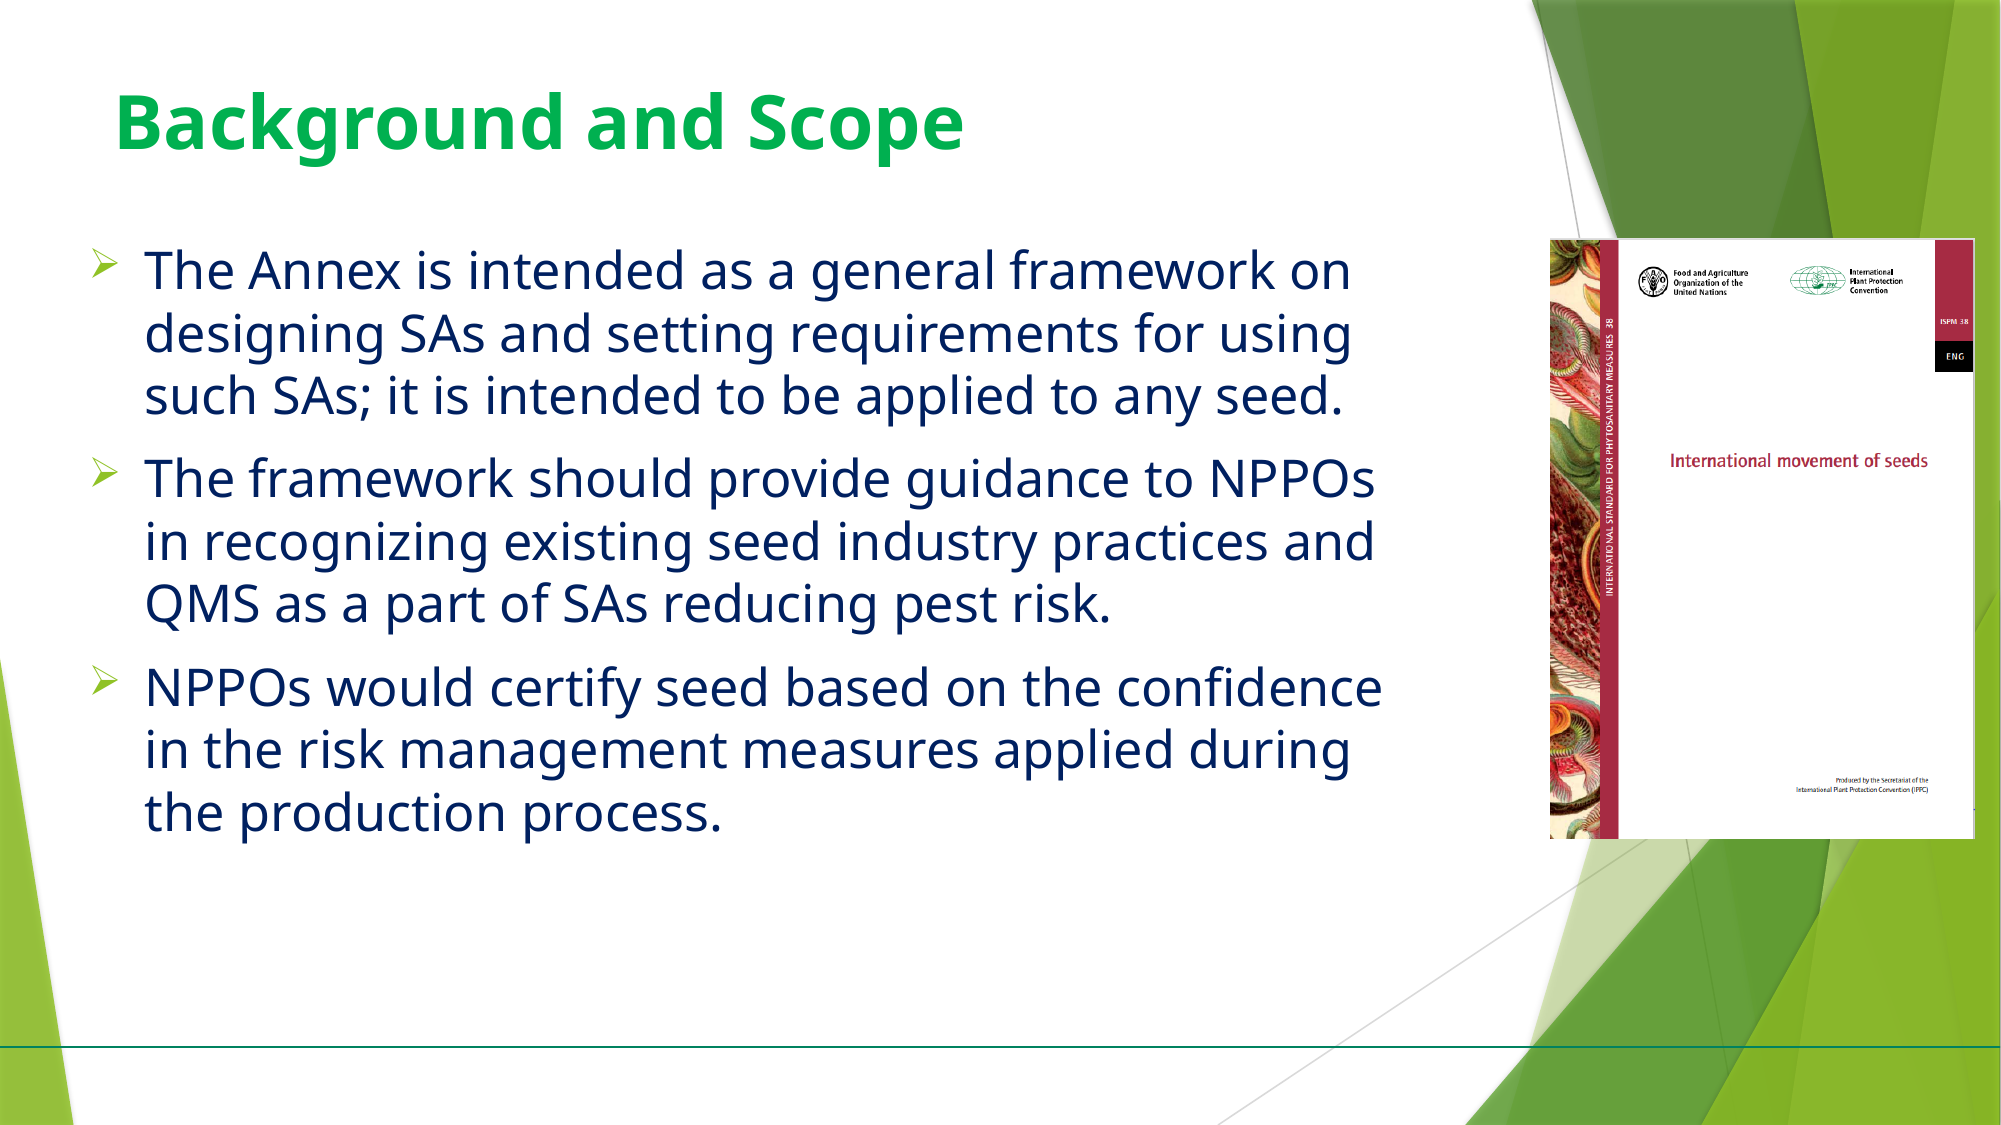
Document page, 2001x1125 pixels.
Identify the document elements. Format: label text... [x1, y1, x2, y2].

subtitle The Annex is intended as a general framework on designing SAs and setting requirements for using such SAs; it is intended to be applied to any seed. The framework should provide guidance to NPPOs in recognizing existing seed industry practices and QMS as a part of SAs reducing pest risk. NPPOs would certify seed based on the confidence in the risk management measures applied during the production process. [0, 237, 1463, 1038]
picture [1549, 238, 1976, 840]
title Background and Scope [24, 75, 1336, 200]
